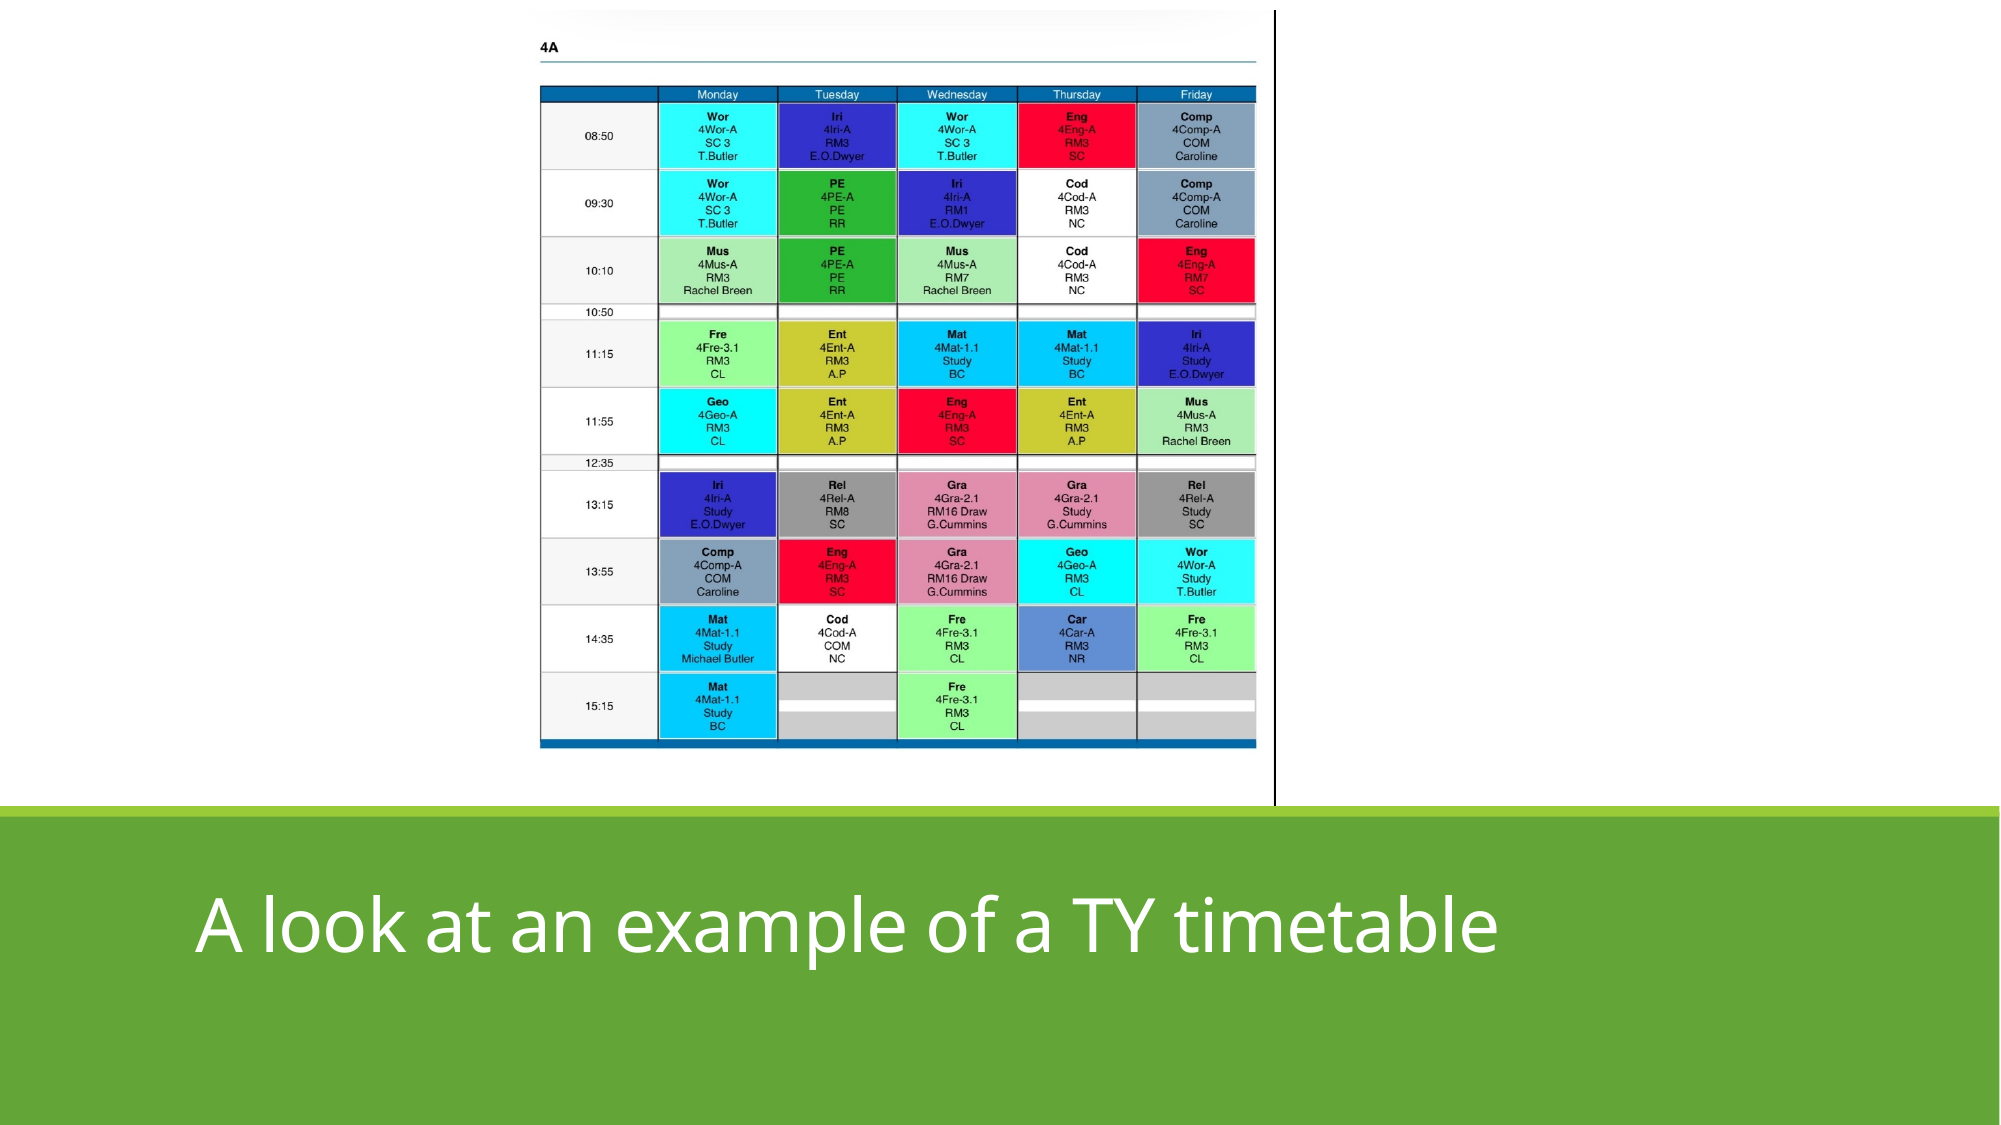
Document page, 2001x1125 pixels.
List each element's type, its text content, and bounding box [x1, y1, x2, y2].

picture [526, 10, 1276, 807]
title A look at an example of a TY timetable [180, 832, 1839, 968]
